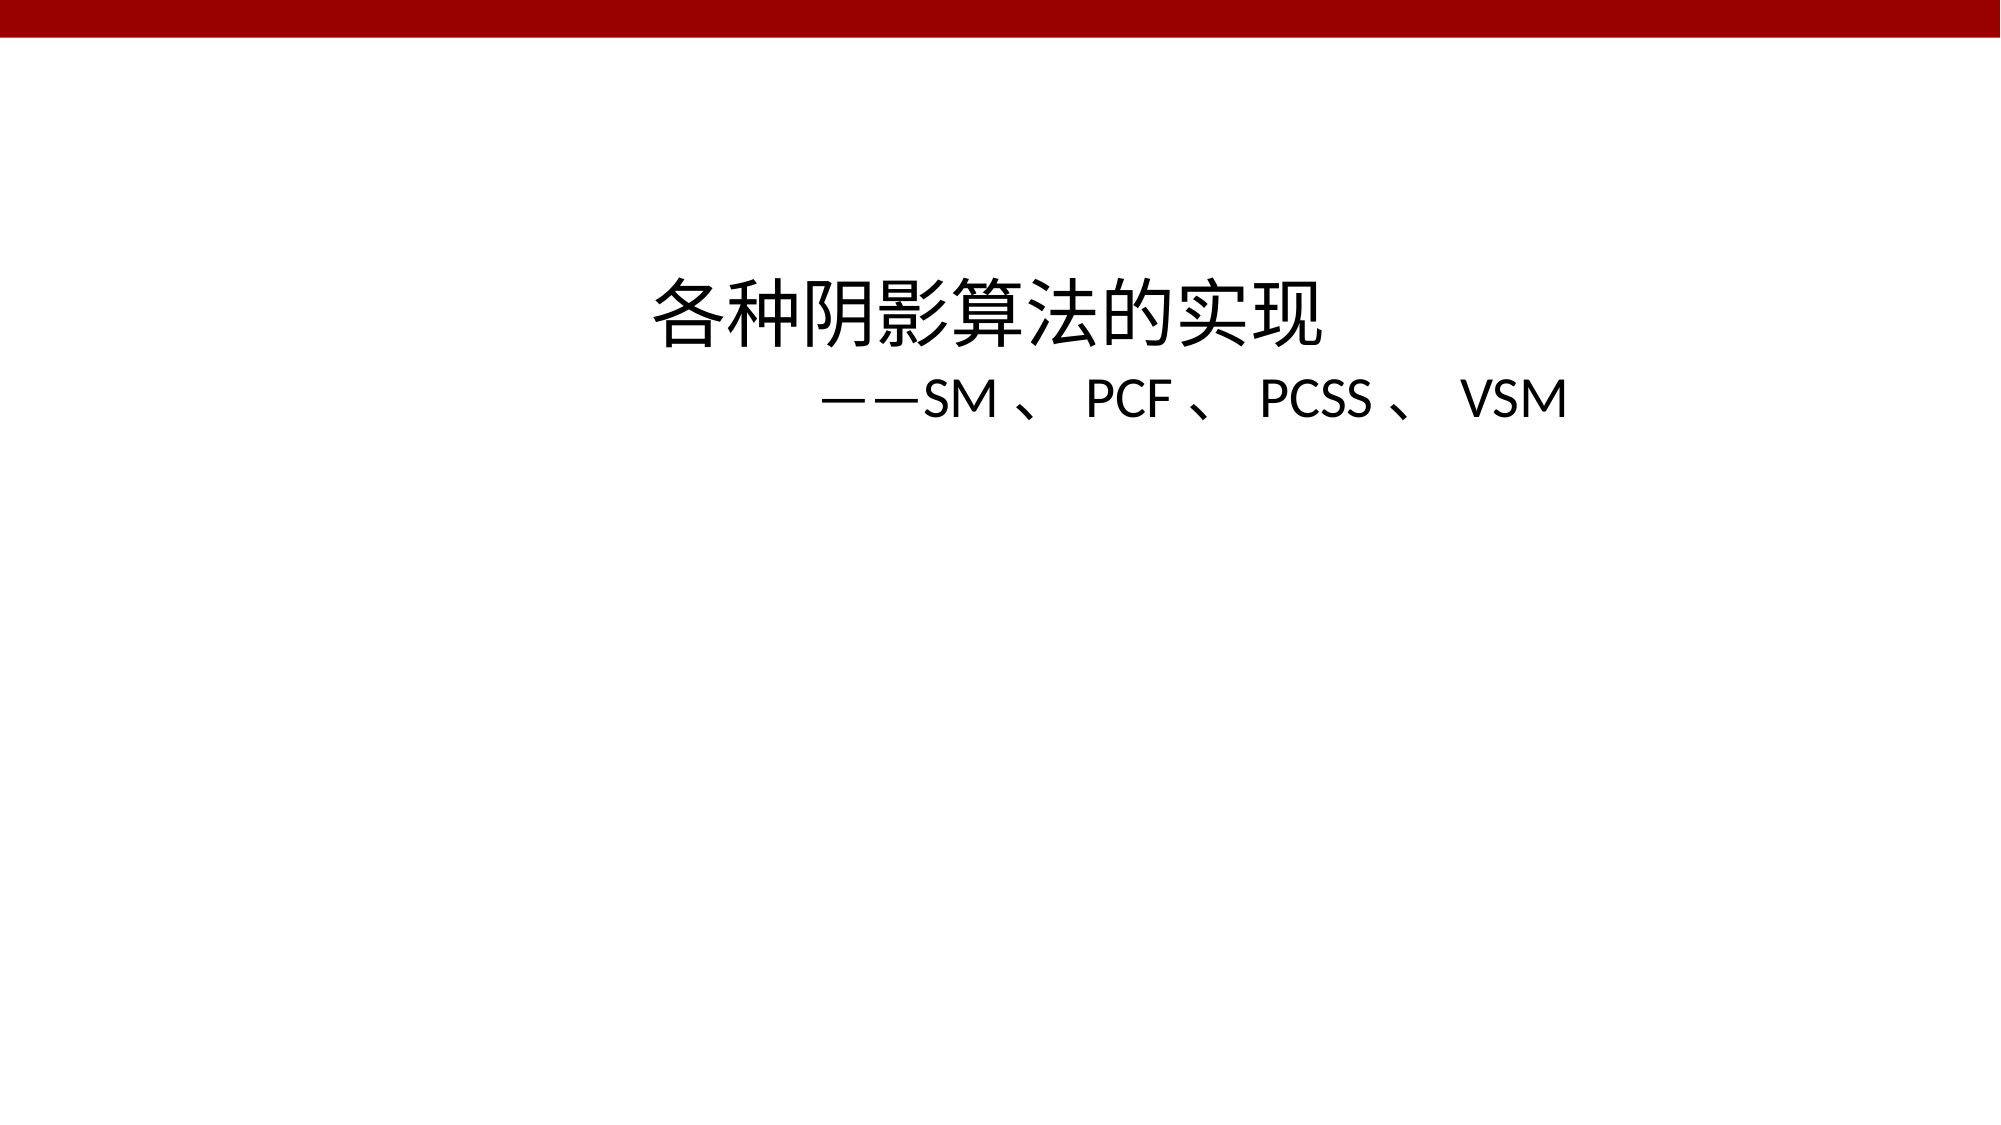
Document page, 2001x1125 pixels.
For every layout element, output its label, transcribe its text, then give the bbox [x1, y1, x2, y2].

text_box 各种阴影算法的实现 ——SM、PCF、PCSS、VSM [405, 264, 1569, 429]
